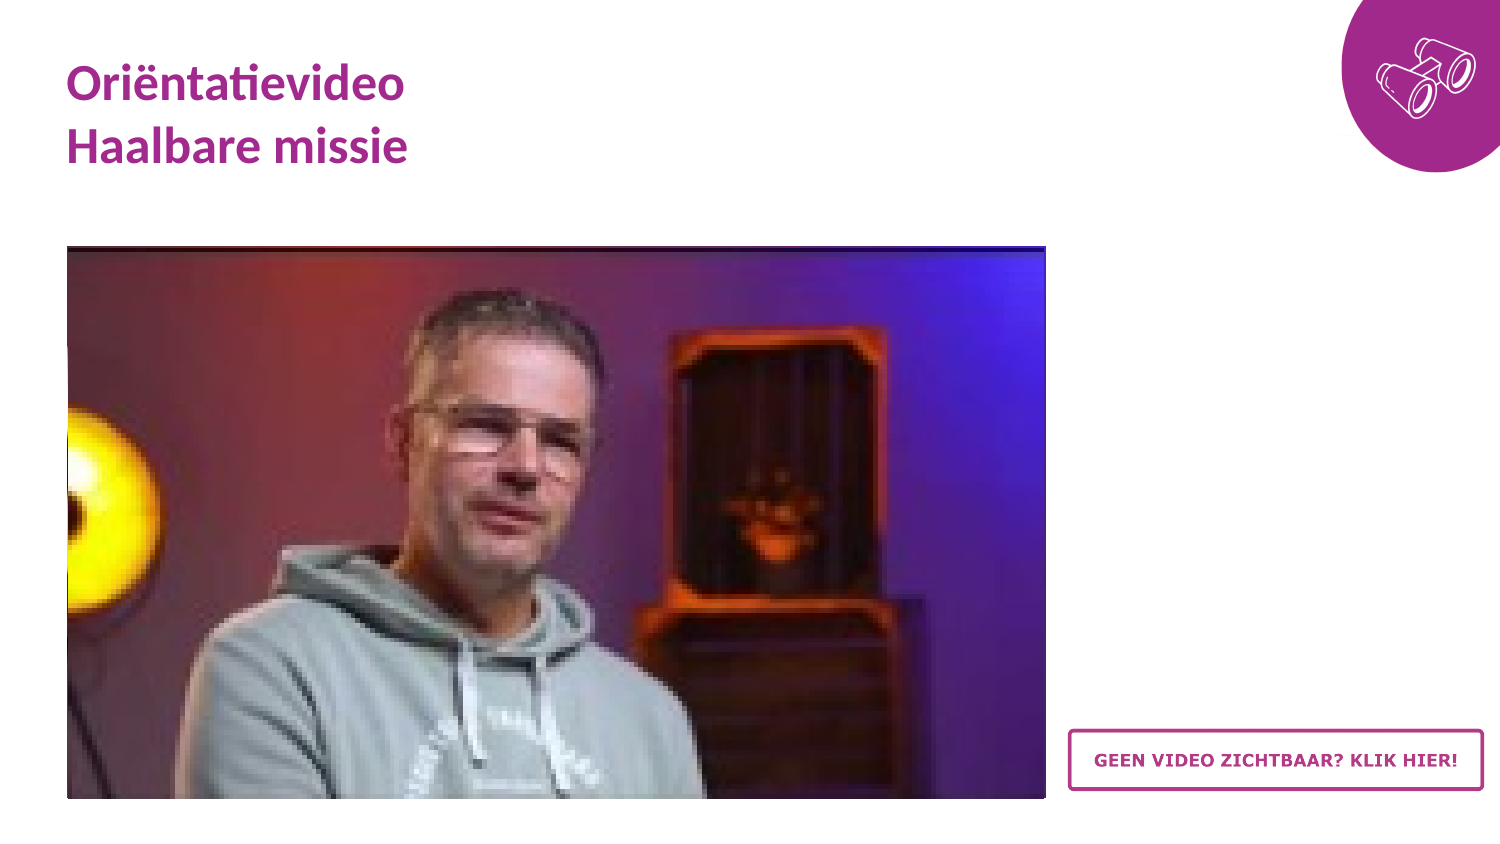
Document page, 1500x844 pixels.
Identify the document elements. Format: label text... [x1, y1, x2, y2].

picture [1053, 716, 1499, 803]
title Oriëntatievideo Haalbare missie [51, 33, 1322, 128]
picture [67, 246, 1046, 798]
picture [1325, 0, 1500, 175]
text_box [67, 247, 1045, 800]
